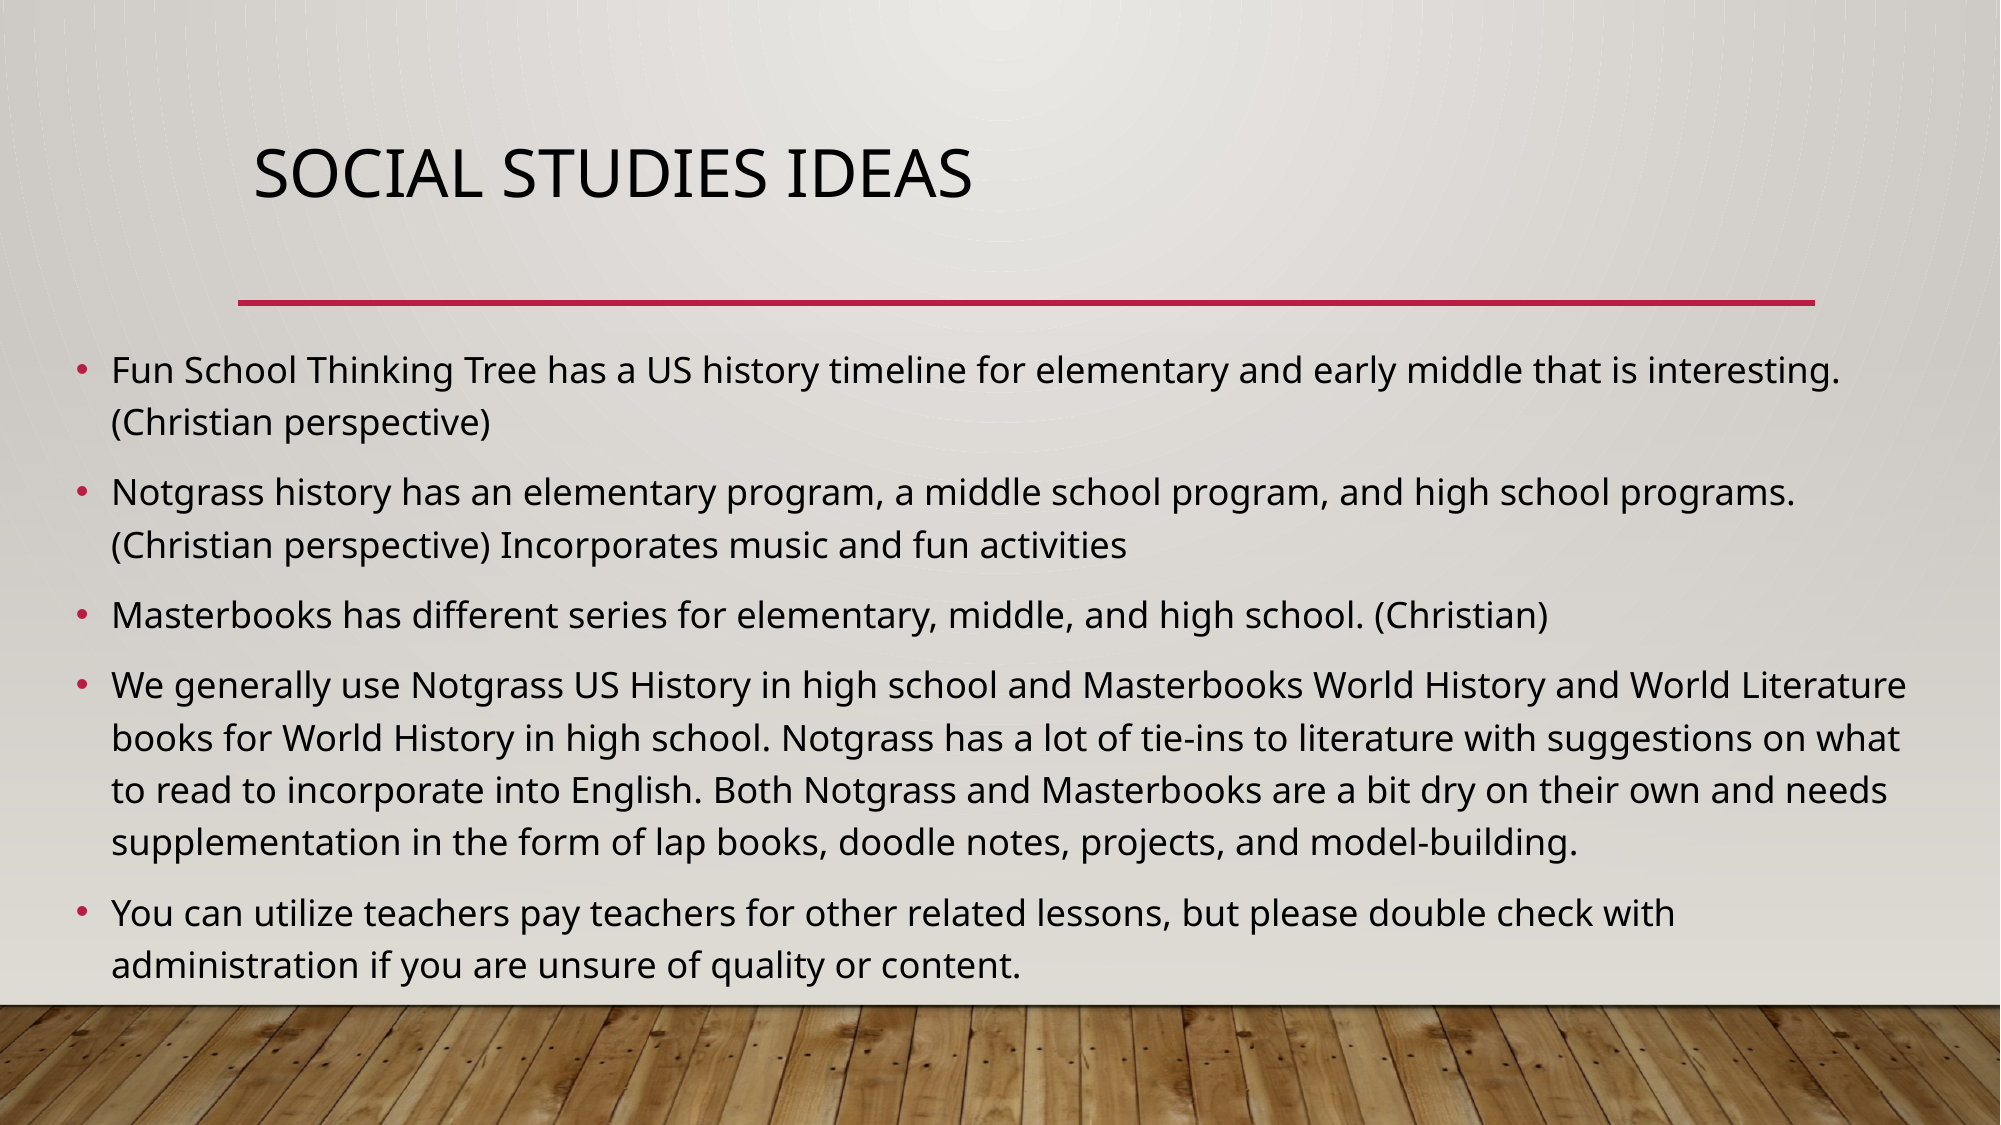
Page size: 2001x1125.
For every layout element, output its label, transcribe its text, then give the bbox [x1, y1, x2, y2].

picture [0, 1005, 2000, 1125]
title Social studies ideas [238, 131, 1814, 305]
list Fun School Thinking Tree has a US history timeline for elementary and early middle that is interesting. (Christian perspective) Notgrass history has an elementary program, a middle school program, and high school programs. (Christian perspective) Incorporates music and fun activities Masterbooks has different series for elementary, middle, and high school. (Christian) We generally use Notgrass US History in high school and Masterbooks World History and World Literature books for World History in high school. Notgrass has a lot of tie-ins to literature with suggestions on what to read to incorporate into English. Both Notgrass and Masterbooks are a bit dry on their own and needs supplementation in the form of lap books, doodle notes, projects, and model-building. You can utilize teachers pay teachers for other related lessons, but please double check with administration if you are unsure of quality or content. [60, 330, 1940, 1009]
